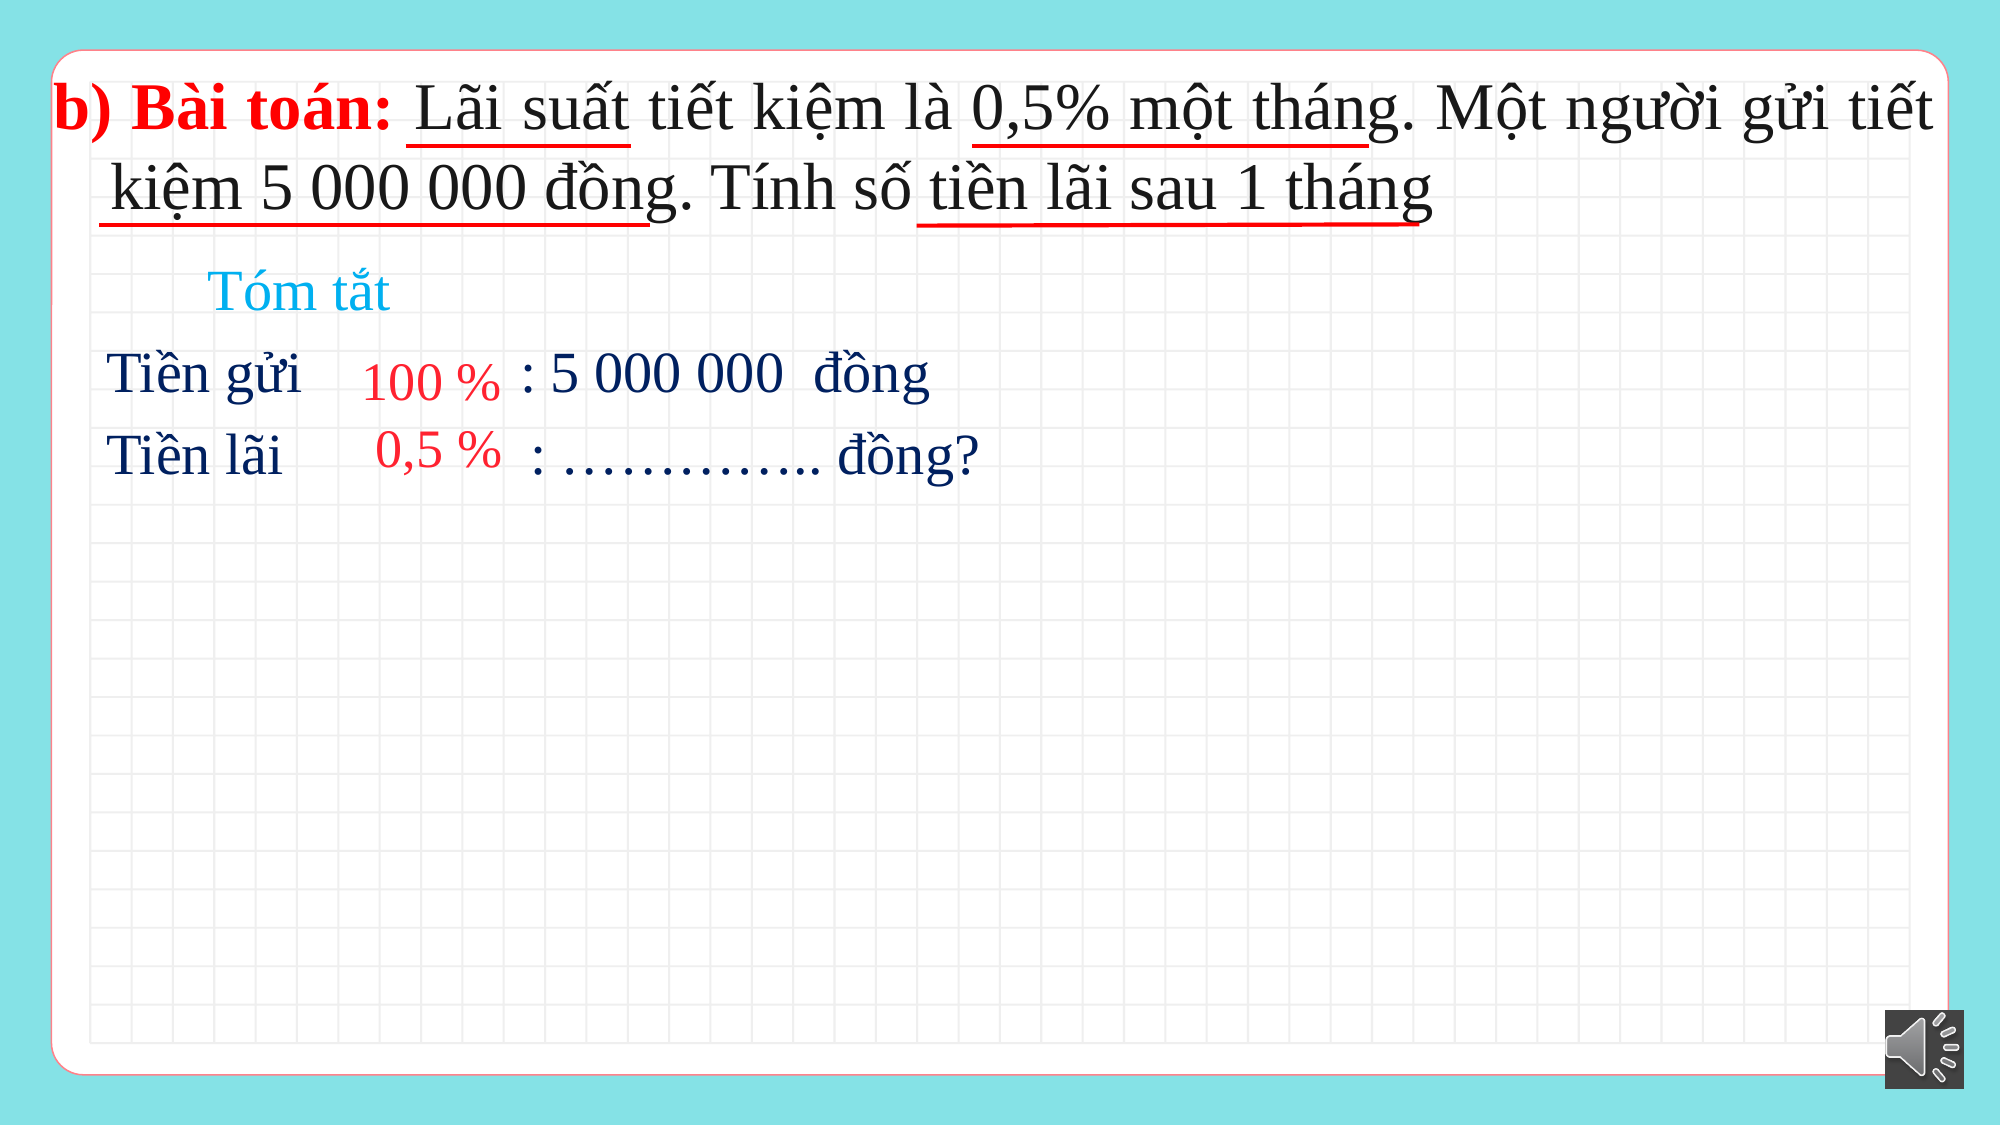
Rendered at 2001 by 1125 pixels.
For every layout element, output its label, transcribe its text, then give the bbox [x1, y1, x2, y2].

picture [1884, 1009, 1965, 1090]
text_box b) Bài toán: Lãi suất tiết kiệm là 0,5% một tháng. Một người gửi tiết kiệm 5 000 000 đồng. Tính số tiền lãi sau 1 tháng [38, 55, 1952, 192]
text_box 0,5 % [360, 406, 518, 487]
text_box Tóm tắt Tiền gửi : 5 000 000 đồng Tiền lãi : ………….. đồng? [91, 245, 1370, 532]
text_box 100 % [347, 339, 518, 419]
